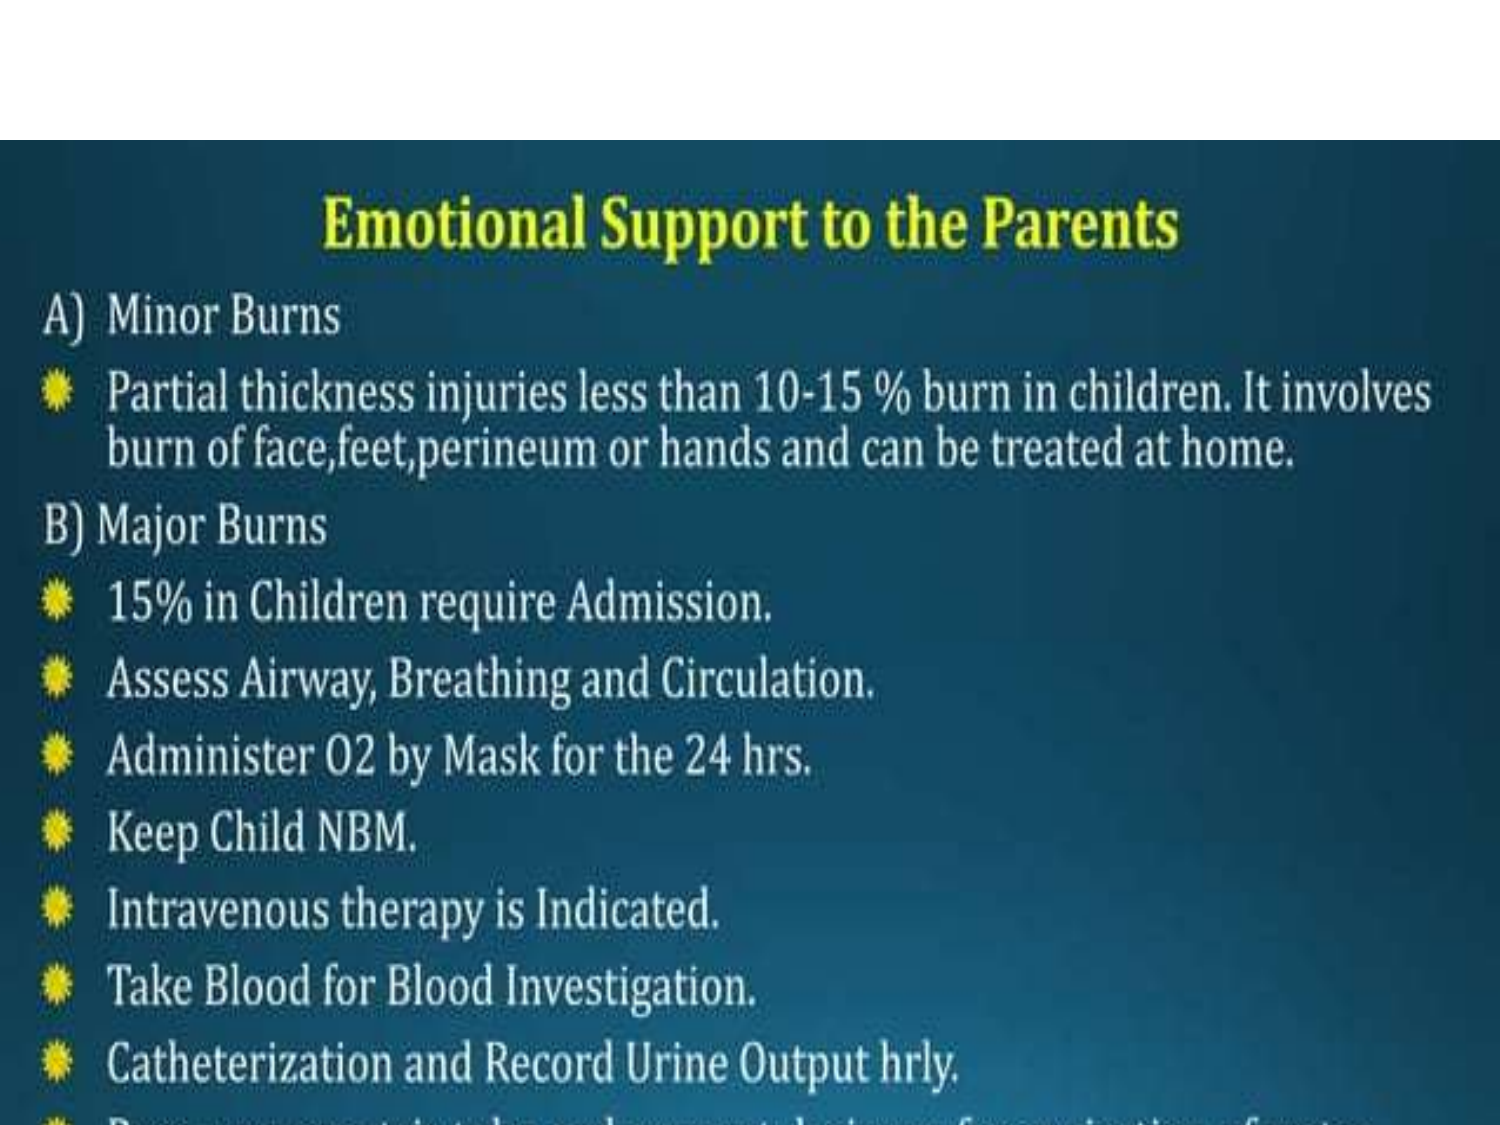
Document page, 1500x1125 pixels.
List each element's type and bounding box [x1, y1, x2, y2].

picture [0, 139, 1500, 1125]
